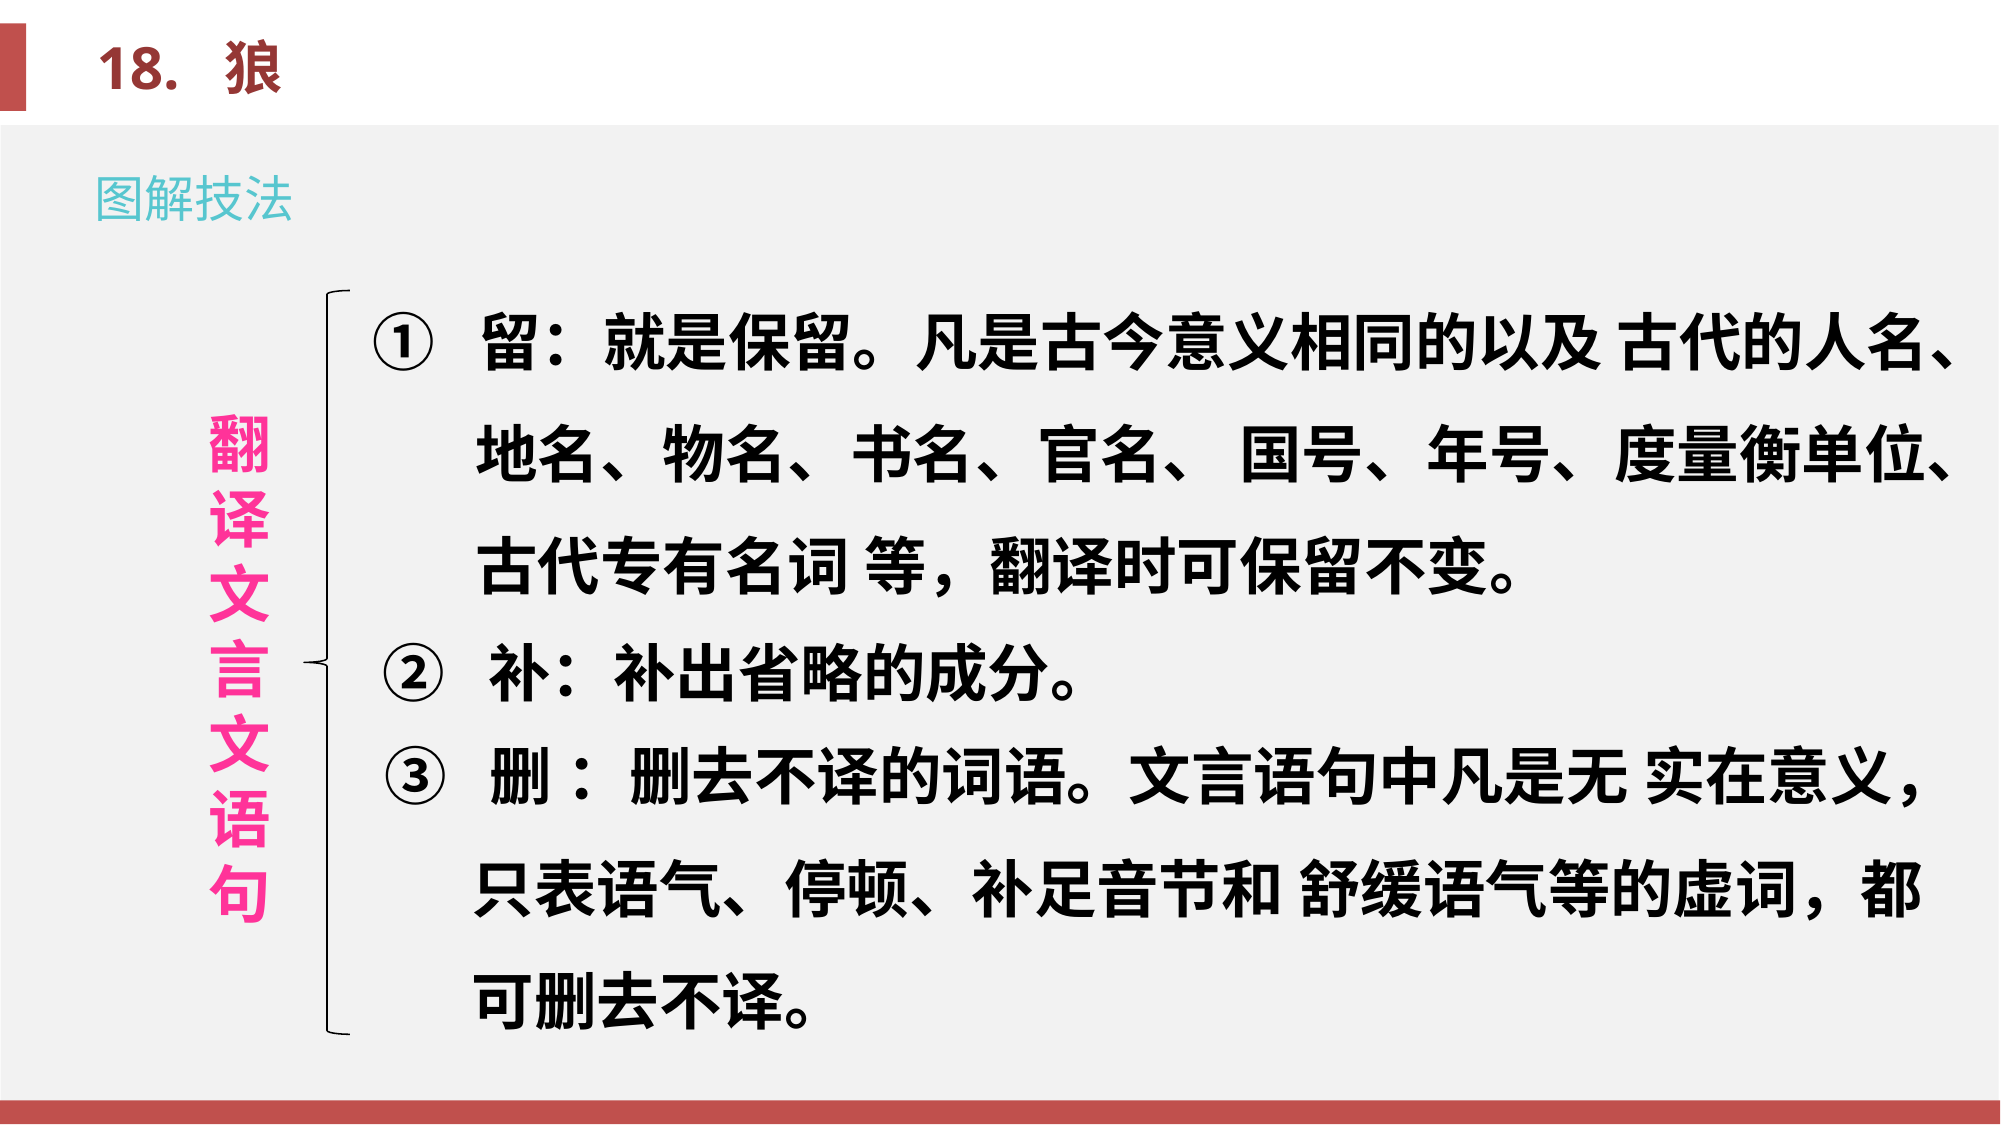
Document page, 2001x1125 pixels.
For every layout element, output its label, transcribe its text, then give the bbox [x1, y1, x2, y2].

text_box 图解技法 [79, 159, 383, 235]
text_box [193, 257, 1982, 1035]
